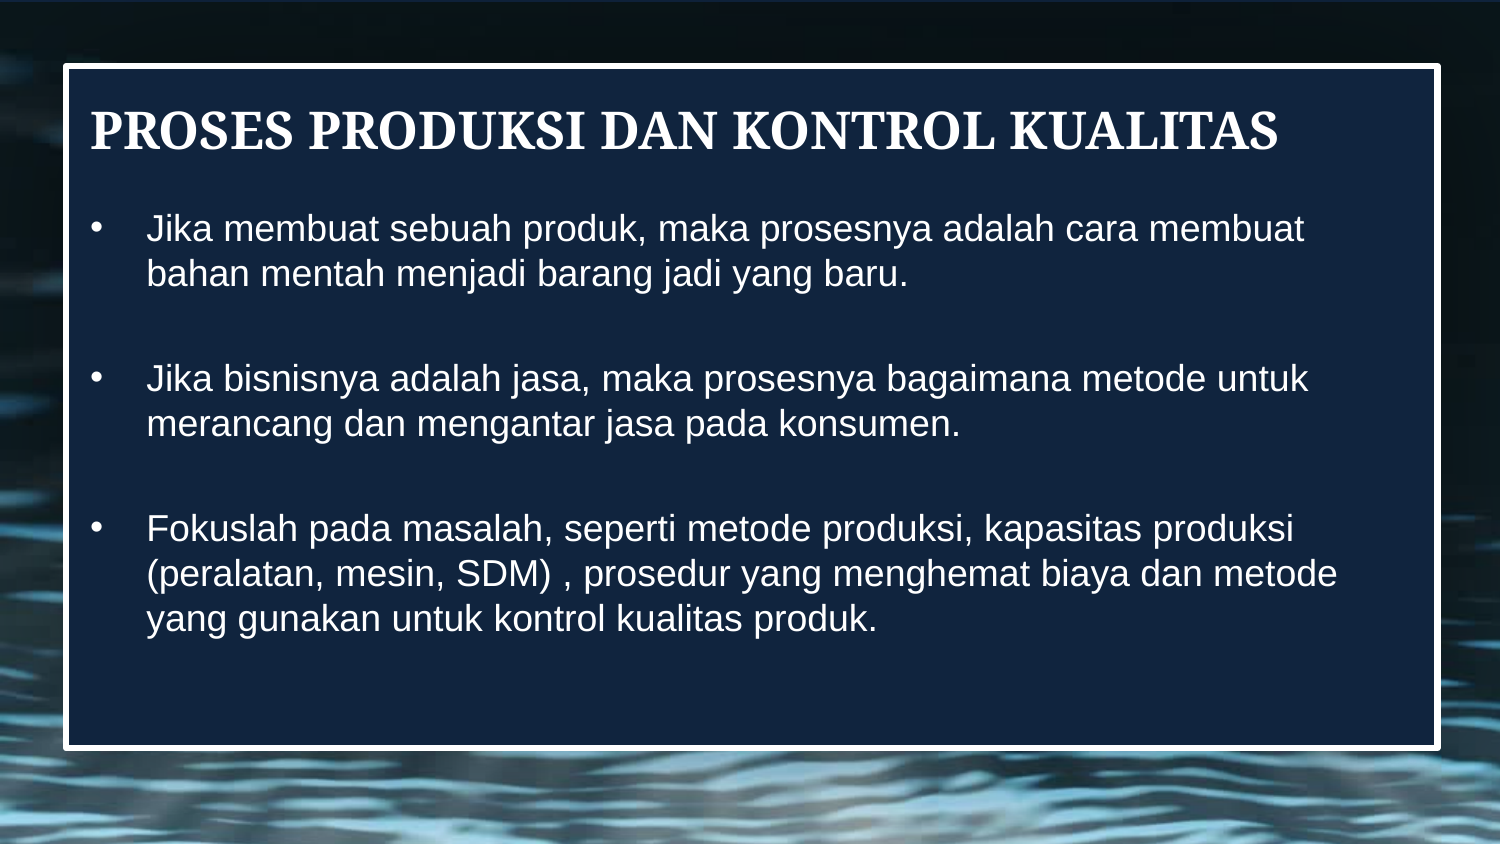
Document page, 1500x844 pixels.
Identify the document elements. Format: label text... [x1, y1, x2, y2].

list Jika membuat sebuah produk, maka prosesnya adalah cara membuat bahan mentah menjadi barang jadi yang baru. Jika bisnisnya adalah jasa, maka prosesnya bagaimana metode untuk merancang dan mengantar jasa pada konsumen. Fokuslah pada masalah, seperti metode produksi, kapasitas produksi (peralatan, mesin, SDM) , prosedur yang menghemat biaya dan metode yang gunakan untuk kontrol kualitas produk. [75, 196, 1425, 731]
picture [0, 2, 1500, 844]
title PROSES PRODUKSI DAN KONTROL KUALITAS [75, 76, 1425, 181]
